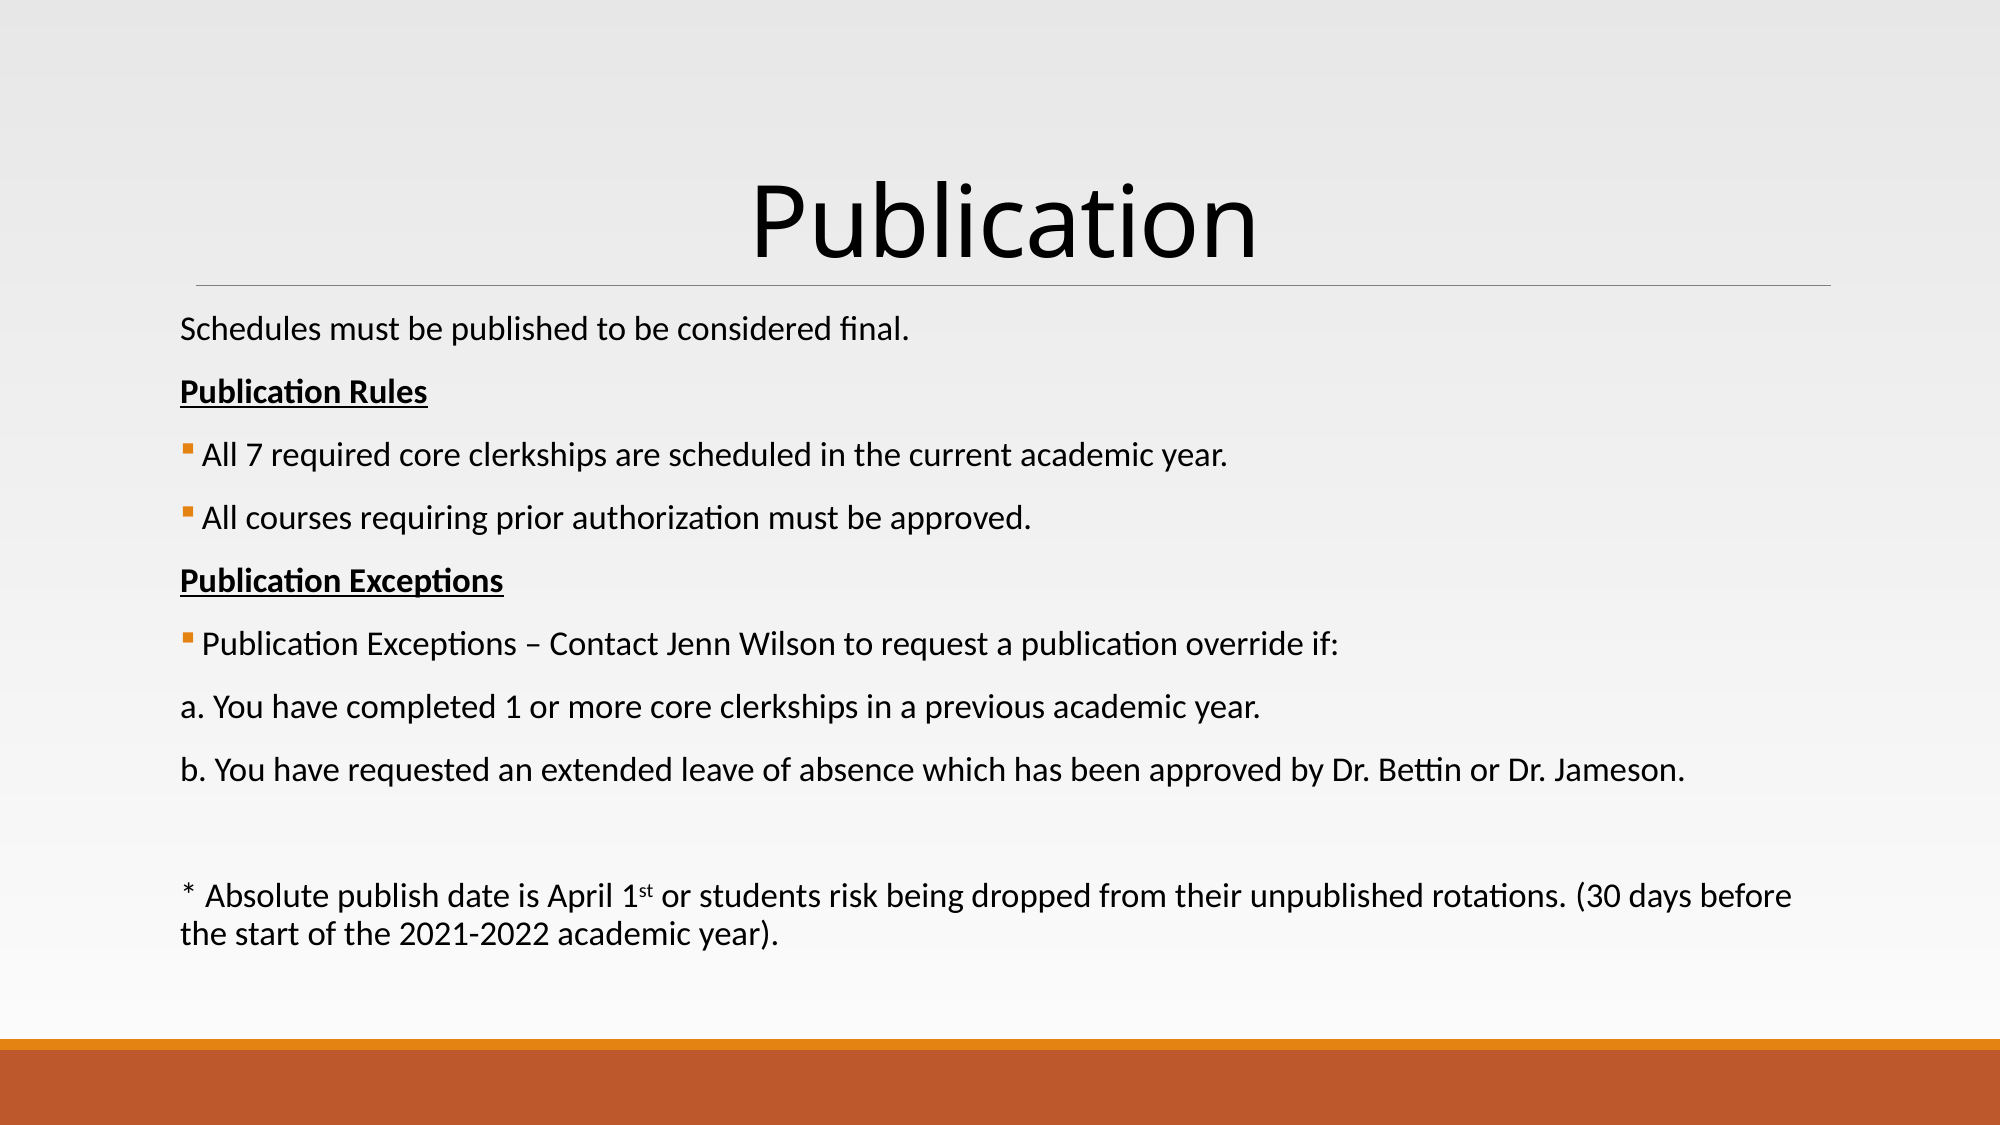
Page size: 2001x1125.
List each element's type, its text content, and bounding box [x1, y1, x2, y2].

title Publication [180, 47, 1830, 285]
list Schedules must be published to be considered final. Publication Rules All 7 required core clerkships are scheduled in the current academic year. All courses requiring prior authorization must be approved. Publication Exceptions Publication Exceptions – Contact Jenn Wilson to request a publication override if: a. You have completed 1 or more core clerkships in a previous academic year. b. You have requested an extended leave of absence which has been approved by Dr. Bettin or Dr. Jameson. * Absolute publish date is April 1st or students risk being dropped from their unpublished rotations. (30 days before the start of the 2021-2022 academic year). [180, 302, 1830, 963]
